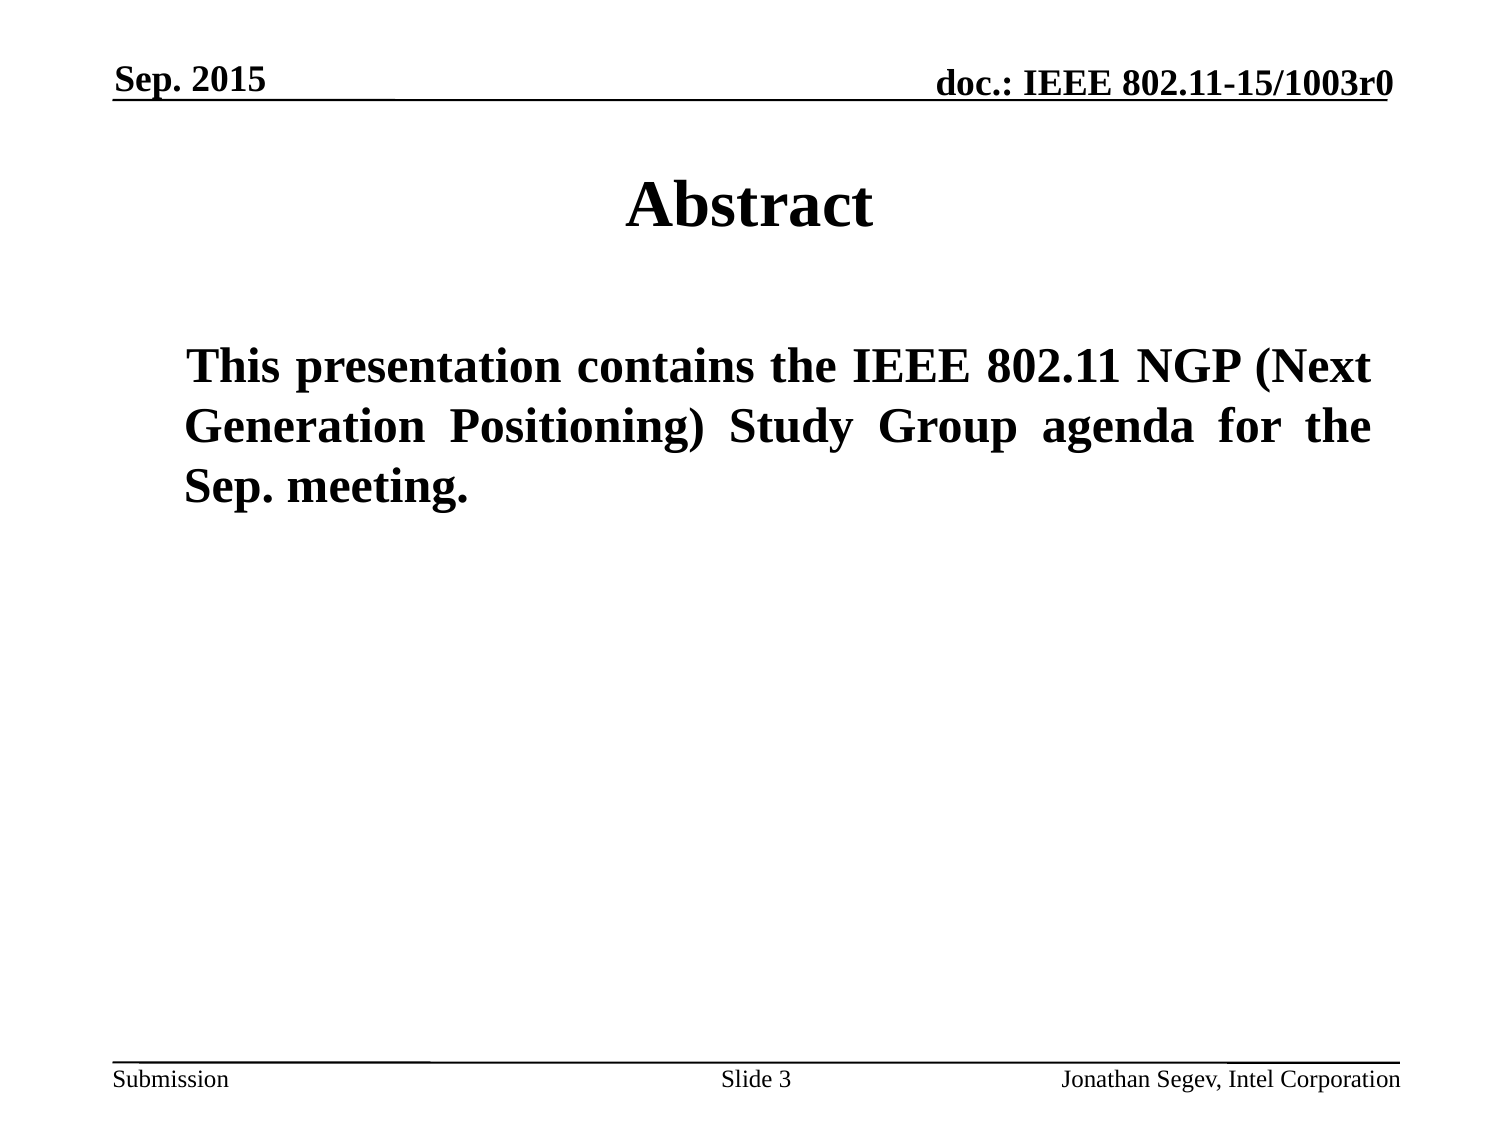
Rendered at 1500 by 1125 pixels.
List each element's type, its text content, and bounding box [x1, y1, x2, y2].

slide_number Slide 3 [712, 1061, 800, 1123]
title Abstract [112, 112, 1388, 288]
list This presentation contains the IEEE 802.11 NGP (Next Generation Positioning) Study Group agenda for the Sep. meeting. [112, 324, 1388, 1001]
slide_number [114, 54, 540, 100]
footer Jonathan Segev, Intel Corporation [902, 1061, 1402, 1093]
